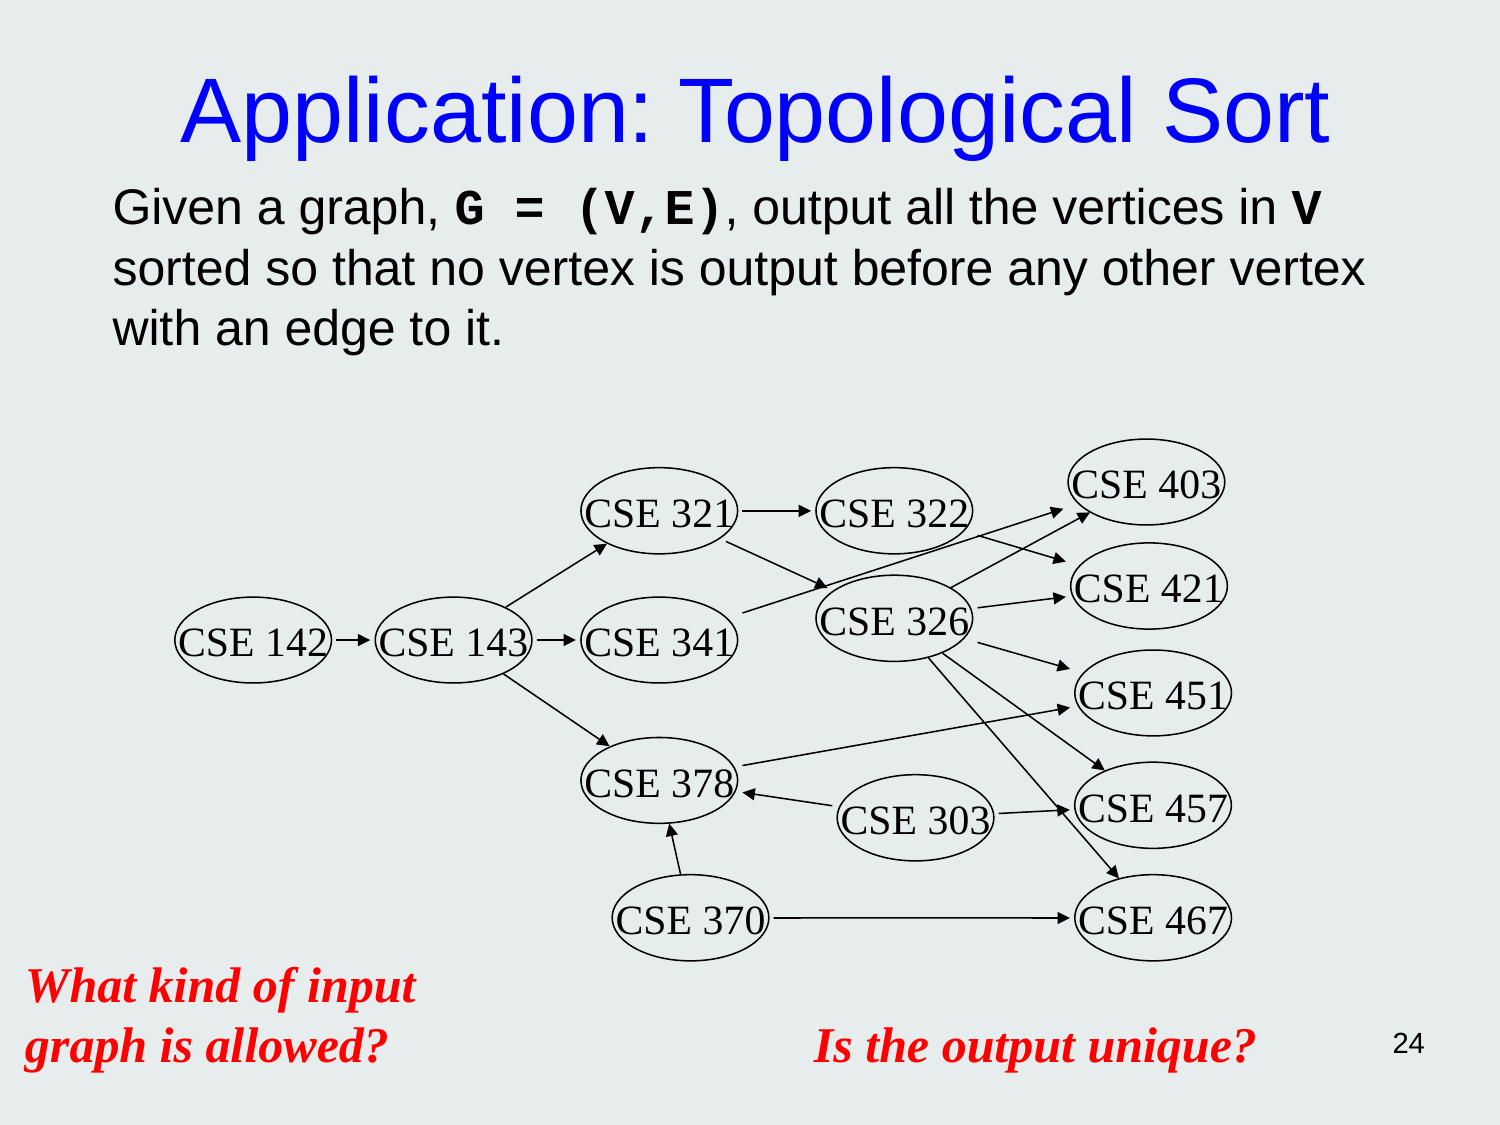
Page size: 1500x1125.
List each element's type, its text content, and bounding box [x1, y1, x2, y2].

text_box Is the output unique? [814, 1012, 1275, 1082]
text_box [747, 504, 805, 518]
text_box [982, 643, 1064, 672]
text_box 24 [1275, 1024, 1425, 1072]
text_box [575, 596, 743, 684]
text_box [1062, 438, 1230, 526]
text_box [810, 467, 978, 555]
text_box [810, 574, 978, 662]
text_box [1101, 858, 1118, 873]
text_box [606, 874, 775, 962]
title Application: Topological Sort [112, 37, 1400, 175]
text_box What kind of input graph is allowed? [24, 952, 445, 1078]
list Given a graph, G = (V,E), output all the vertices in V sorted so that no vertex is output before any other vertex with an edge to it. [112, 174, 1388, 438]
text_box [1065, 542, 1233, 630]
text_box [982, 592, 1060, 608]
text_box [1029, 703, 1064, 716]
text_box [1069, 874, 1237, 962]
text_box [1023, 549, 1060, 565]
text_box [575, 467, 743, 555]
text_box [575, 737, 743, 824]
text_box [370, 596, 538, 684]
text_box [1004, 804, 1064, 817]
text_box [1069, 649, 1237, 737]
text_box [1069, 761, 1237, 849]
text_box [665, 832, 681, 873]
text_box [341, 633, 364, 647]
text_box [542, 633, 570, 647]
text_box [831, 774, 1000, 862]
text_box [779, 911, 1064, 925]
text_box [169, 596, 337, 684]
text_box [982, 506, 1057, 536]
text_box [747, 788, 826, 805]
